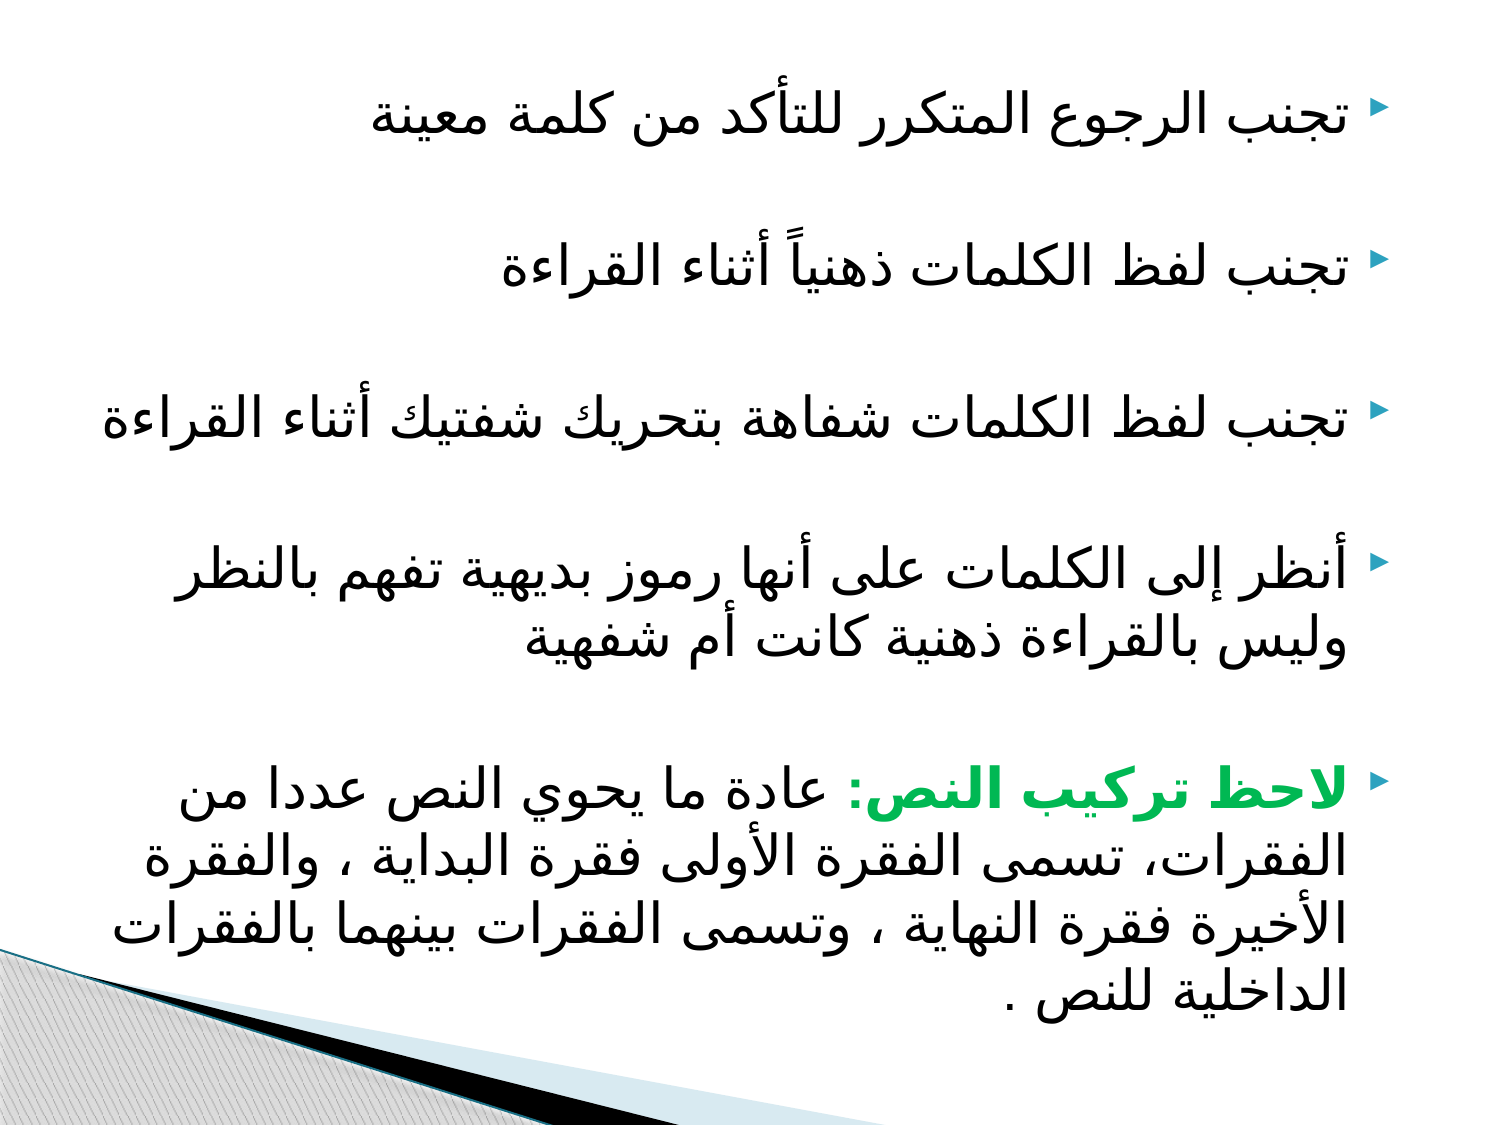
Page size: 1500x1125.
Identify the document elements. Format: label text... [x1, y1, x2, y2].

list تجنب الرجوع المتكرر للتأكد من كلمة معينة تجنب لفظ الكلمات ذهنياً أثناء القراءة تجنب لفظ الكلمات شفاهة بتحريك شفتيك أثناء القراءة أنظر إلى الكلمات على أنها رموز بديهية تفهم بالنظر وليس بالقراءة ذهنية كانت أم شفهية لاحظ تركيب النص: عادة ما يحوي النص عددا من الفقرات، تسمى الفقرة الأولى فقرة البداية ، والفقرة الأخيرة فقرة النهاية ، وتسمى الفقرات بينهما بالفقرات الداخلية للنص . [75, 70, 1425, 986]
